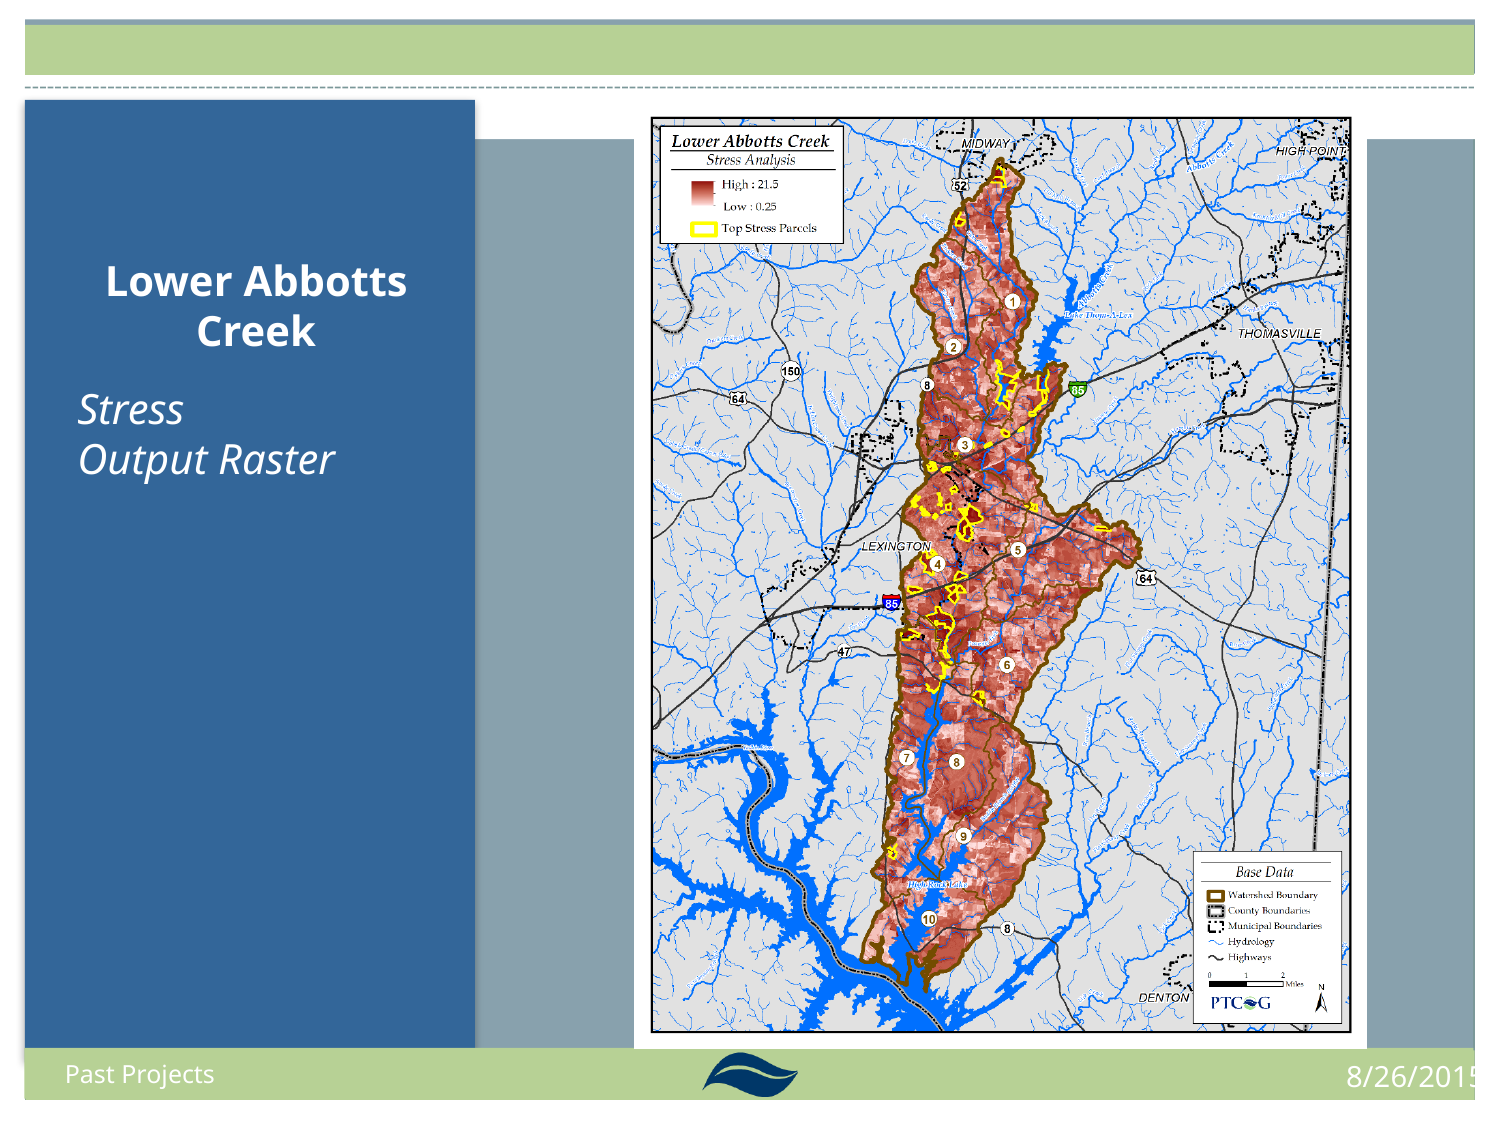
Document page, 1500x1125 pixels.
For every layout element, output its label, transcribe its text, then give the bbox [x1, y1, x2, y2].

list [633, 100, 1368, 1050]
picture [702, 1052, 798, 1097]
list Stress Output Raster [62, 375, 450, 1005]
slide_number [1000, 1050, 1500, 1111]
footer Past Projects [50, 1051, 638, 1112]
title Lower Abbotts Creek [62, 183, 451, 363]
